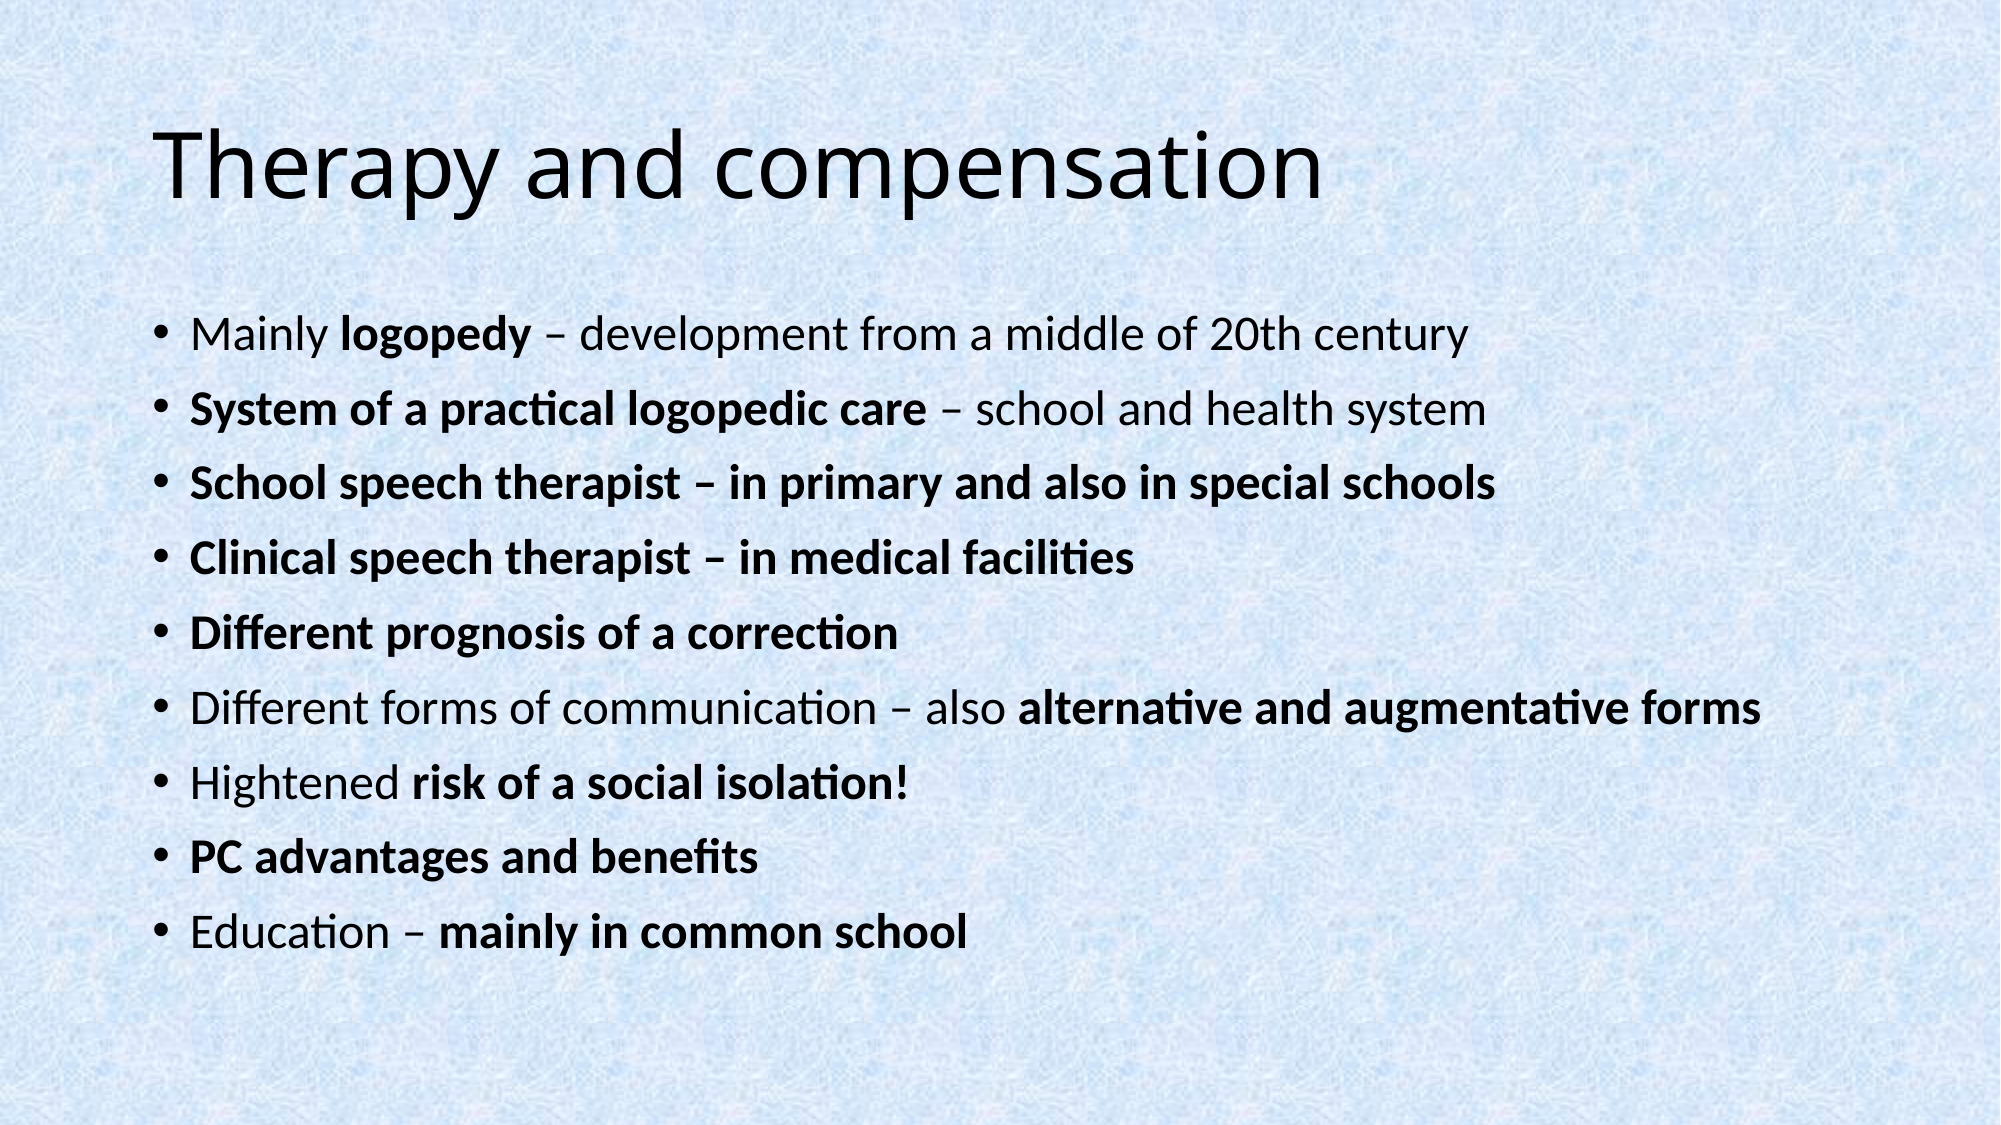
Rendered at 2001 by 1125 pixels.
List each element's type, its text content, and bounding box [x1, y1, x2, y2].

picture [0, 0, 2001, 1125]
title Therapy and compensation [137, 59, 1863, 278]
list Mainly logopedy – development from a middle of 20th century System of a practical logopedic care – school and health system School speech therapist – in primary and also in special schools Clinical speech therapist – in medical facilities Different prognosis of a correction Different forms of communication – also alternative and augmentative forms Hightened risk of a social isolation! PC advantages and benefits Education – mainly in common school [137, 299, 1863, 1014]
